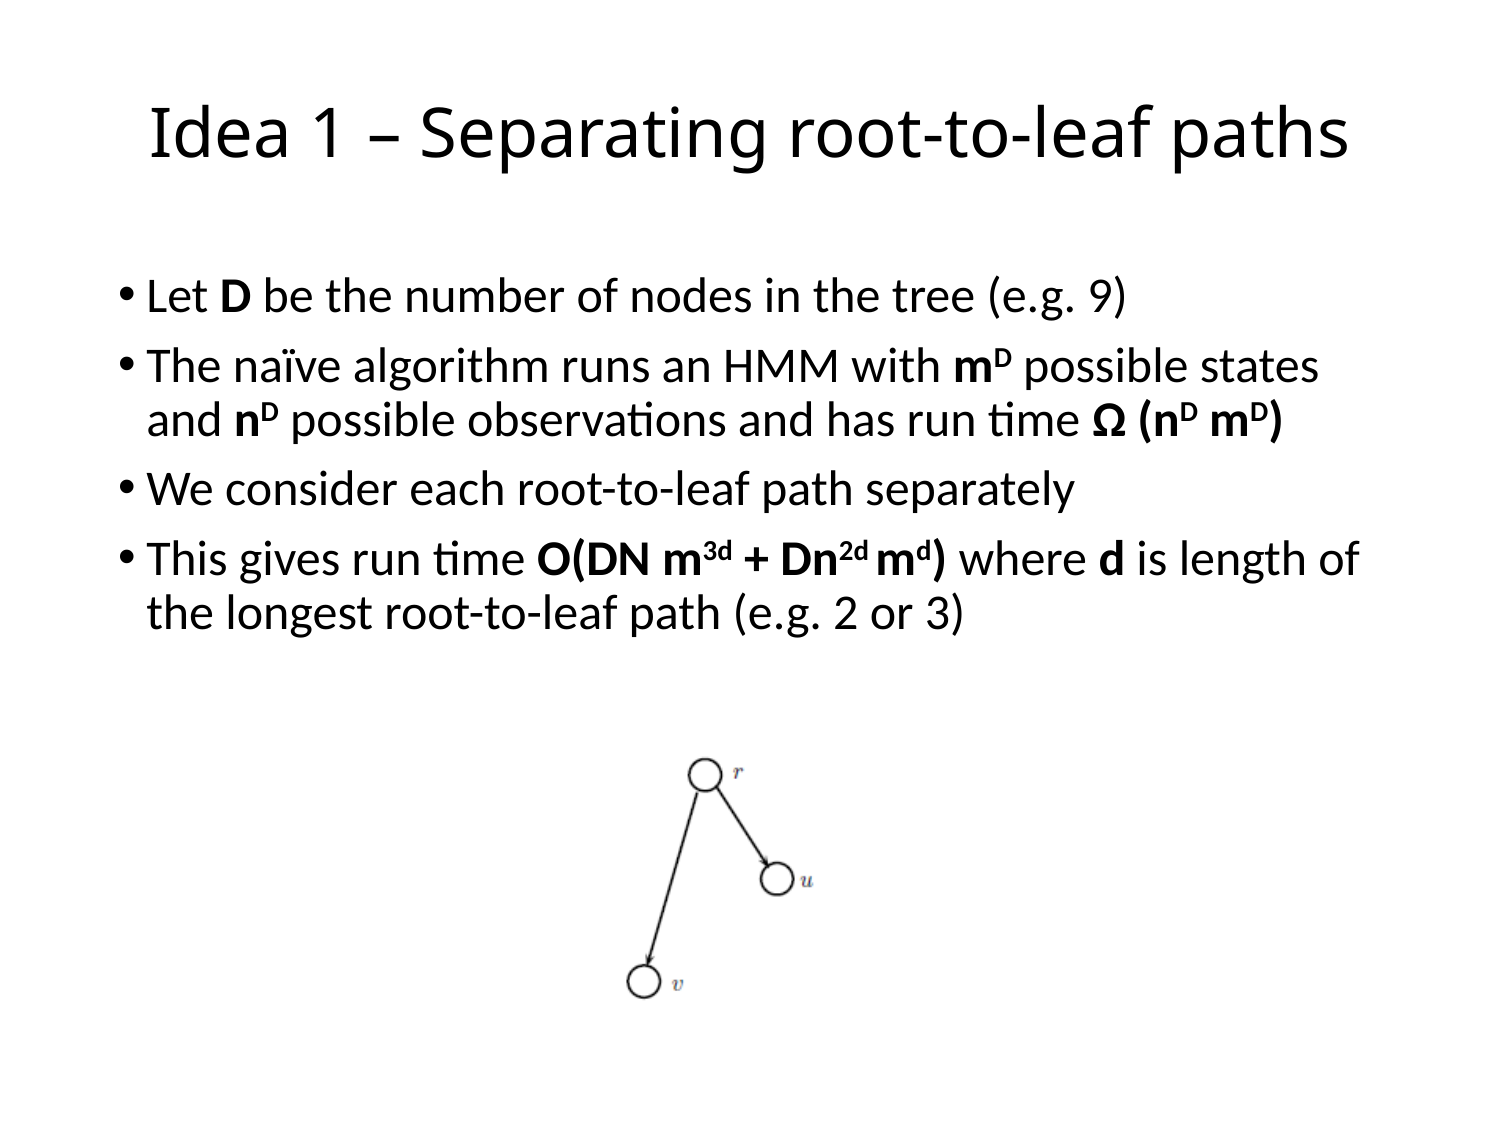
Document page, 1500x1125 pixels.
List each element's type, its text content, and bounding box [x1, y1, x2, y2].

picture [575, 746, 856, 1046]
list Let D be the number of nodes in the tree (e.g. 9) The naïve algorithm runs an HMM with mD possible states and nD possible observations and has run time Ω (nD mD) We consider each root-to-leaf path separately This gives run time O(DN m3d + Dn2d md) where d is length of the longest root-to-leaf path (e.g. 2 or 3) [103, 261, 1397, 976]
title Idea 1 – Separating root-to-leaf paths [103, 26, 1397, 245]
